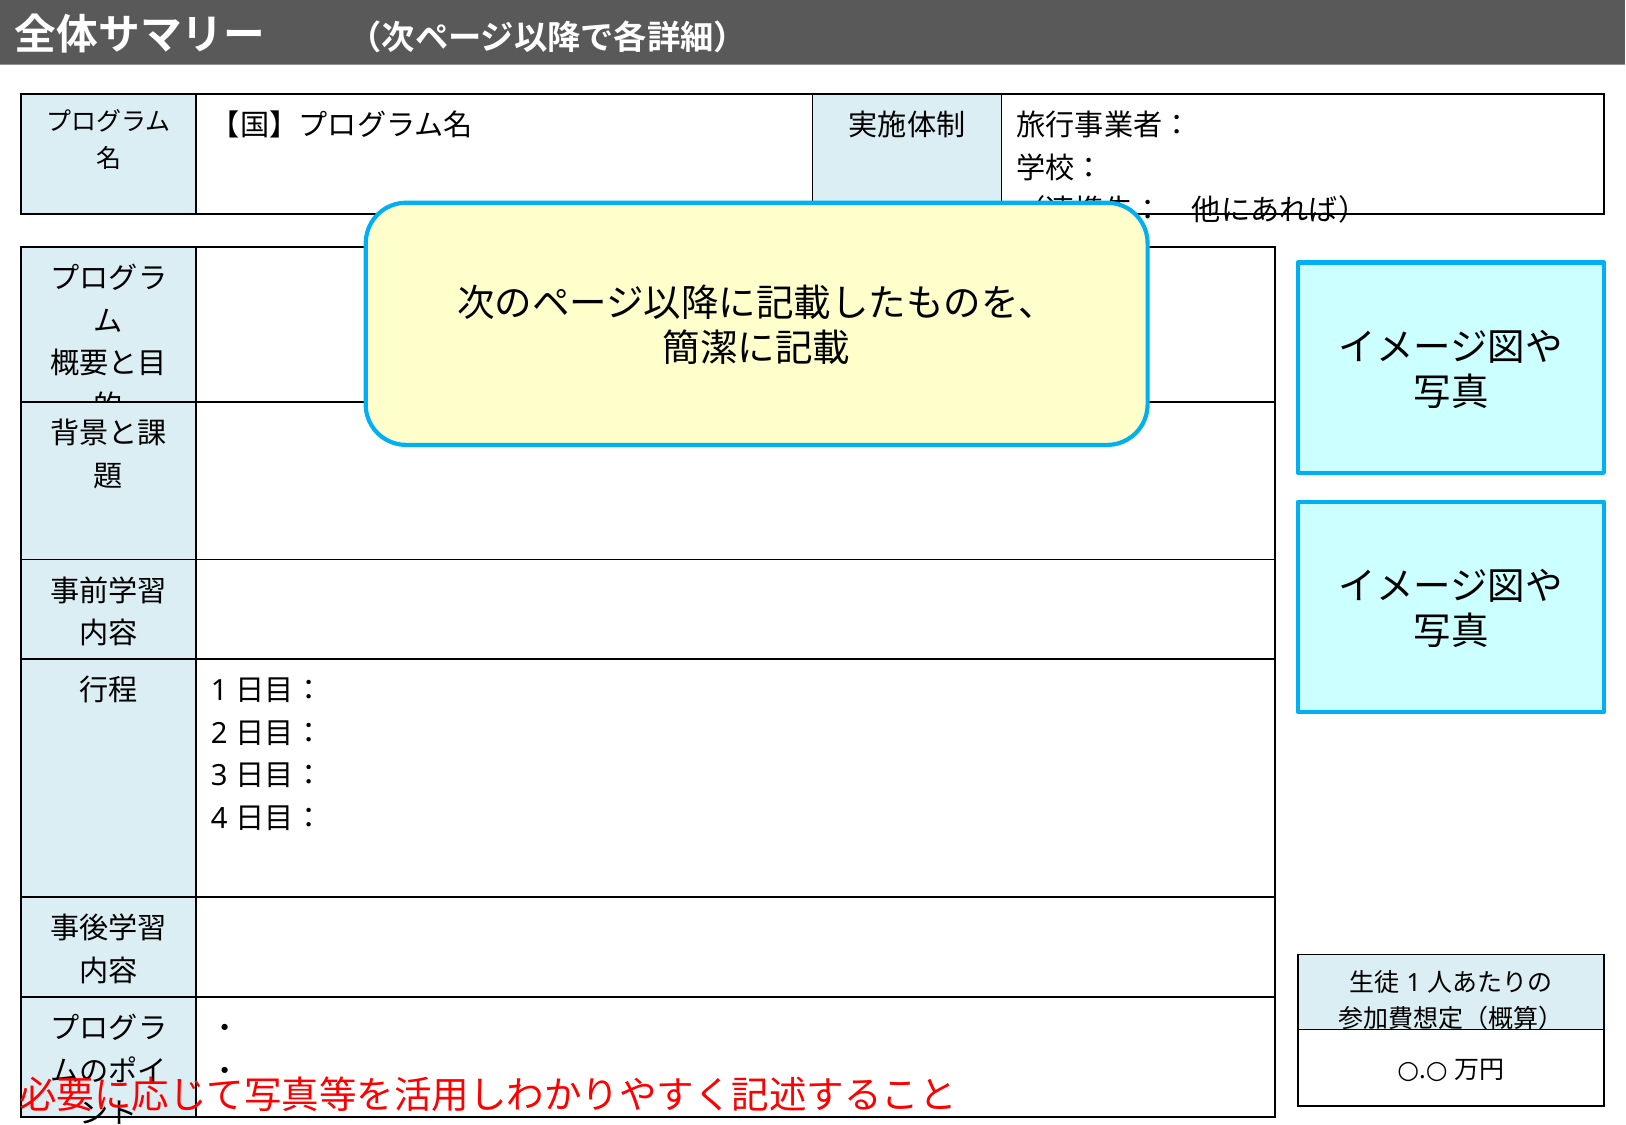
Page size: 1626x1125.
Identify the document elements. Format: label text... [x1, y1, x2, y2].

text_box 全体サマリー （次ページ以降で各詳細） [0, 0, 1625, 65]
table_header [197, 248, 365, 401]
table_header 旅行事業者： 学校： （連携先： 他にあれば） [1002, 95, 1603, 213]
table_cell 背景と課題 [22, 403, 195, 559]
table_header [1148, 248, 1274, 401]
table_cell 行程 [22, 660, 195, 896]
table_header 【国】プログラム名 [197, 95, 812, 213]
table_cell プログラムのポイント [22, 998, 195, 1063]
text_box イメージ図や 写真 [1297, 262, 1604, 473]
table_cell 事前学習内容 [22, 560, 195, 658]
table_header プログラム名 [22, 95, 195, 213]
table_cell [197, 560, 1274, 658]
table_header プログラム 概要と目的 [22, 248, 195, 401]
table_header 生徒1人あたりの 参加費想定（概算） [1299, 955, 1603, 1029]
table_cell 1日目： 2日目： 3日目： 4日目： [197, 660, 1274, 896]
table_header 実施体制 [813, 95, 1001, 202]
table_cell 事後学習内容 [22, 898, 195, 996]
text_box 次のページ以降に記載したものを、 簡潔に記載 [365, 202, 1148, 445]
text_box イメージ図や 写真 [1297, 501, 1604, 713]
table_cell ・ ・ [197, 998, 1274, 1063]
table_cell [197, 898, 1274, 996]
text_box 必要に応じて写真等を活用しわかりやすく記述すること [4, 1063, 1588, 1124]
table_cell [197, 403, 1274, 559]
table_cell ○.○万円 [1299, 1030, 1603, 1105]
